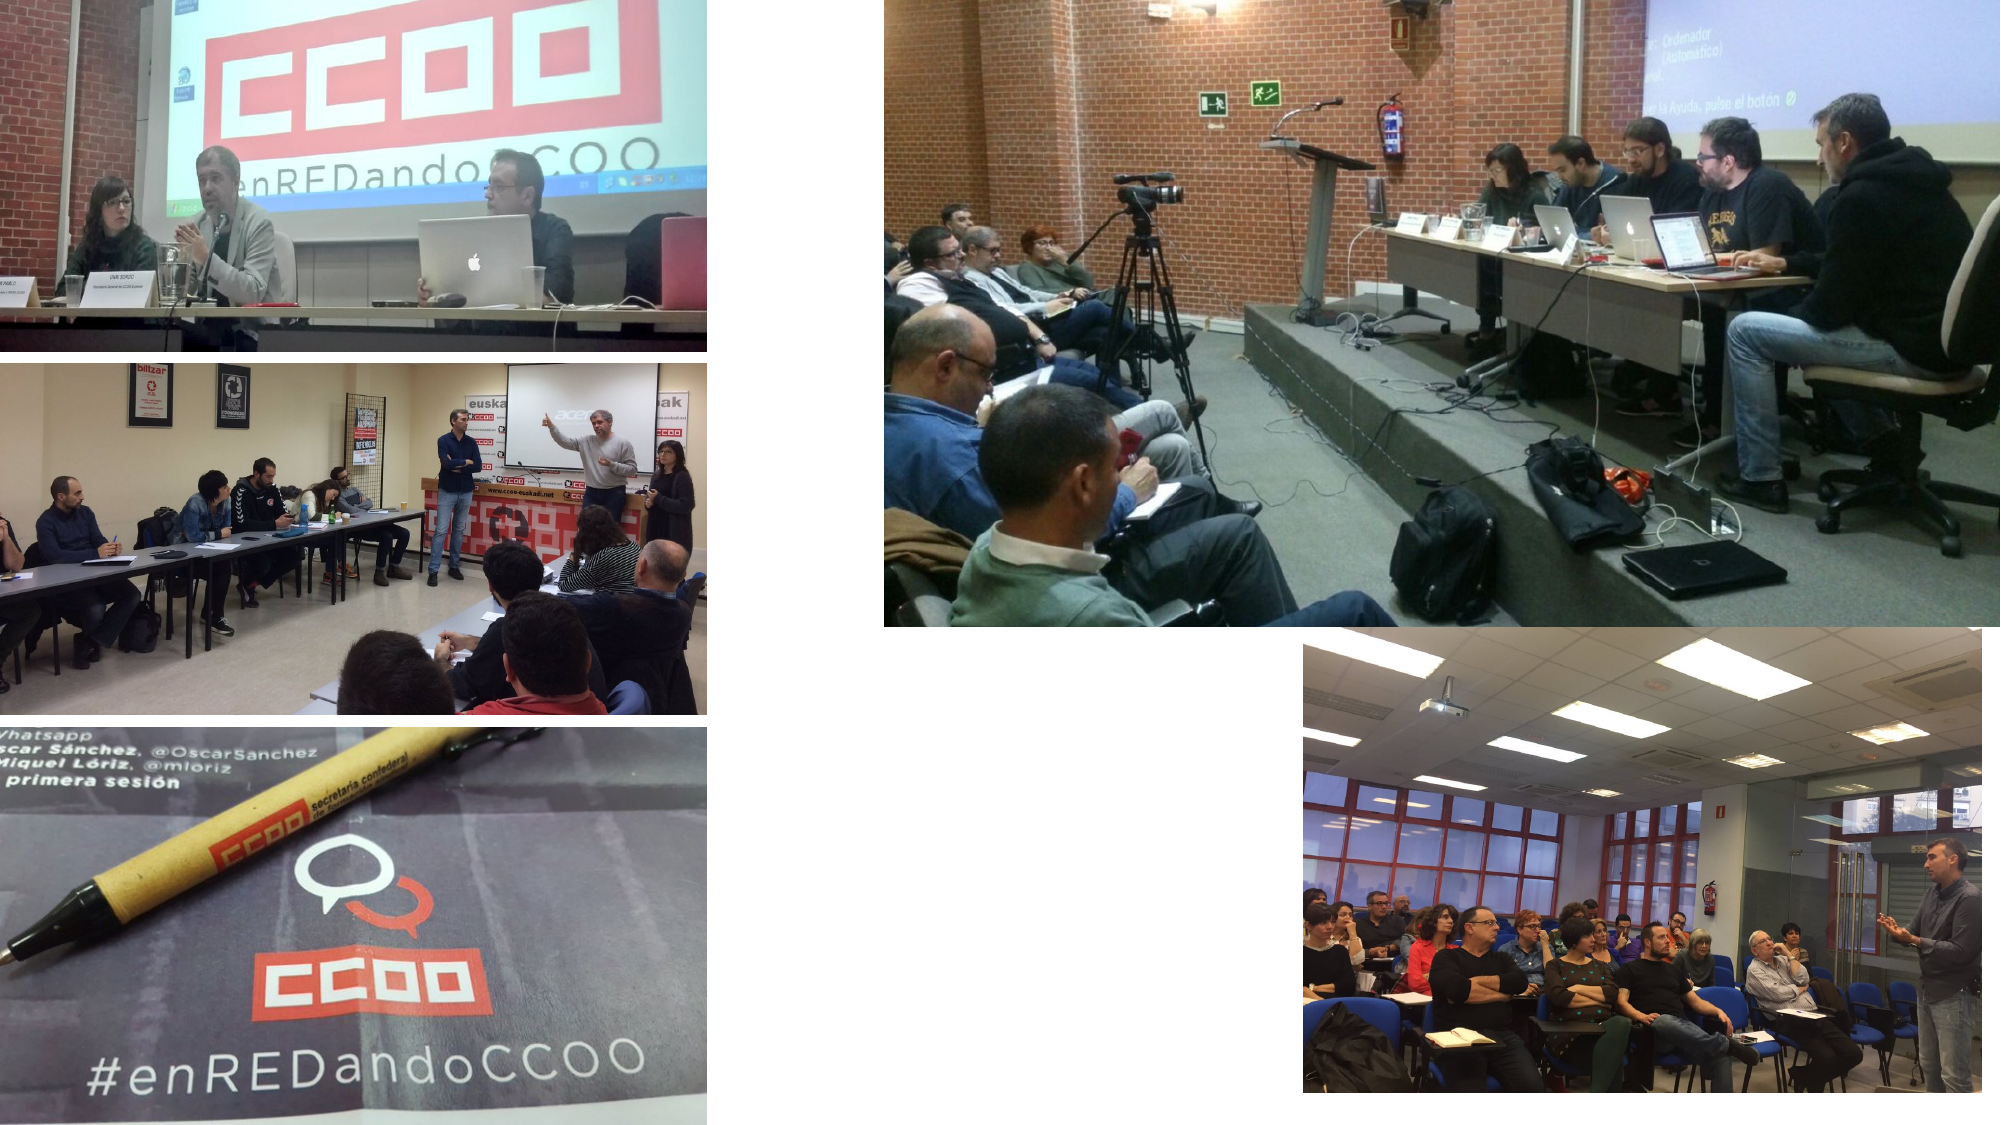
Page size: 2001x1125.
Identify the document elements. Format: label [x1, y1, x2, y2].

picture [884, 0, 2000, 1093]
list [0, 0, 707, 352]
picture [0, 727, 707, 1125]
picture [0, 363, 707, 716]
